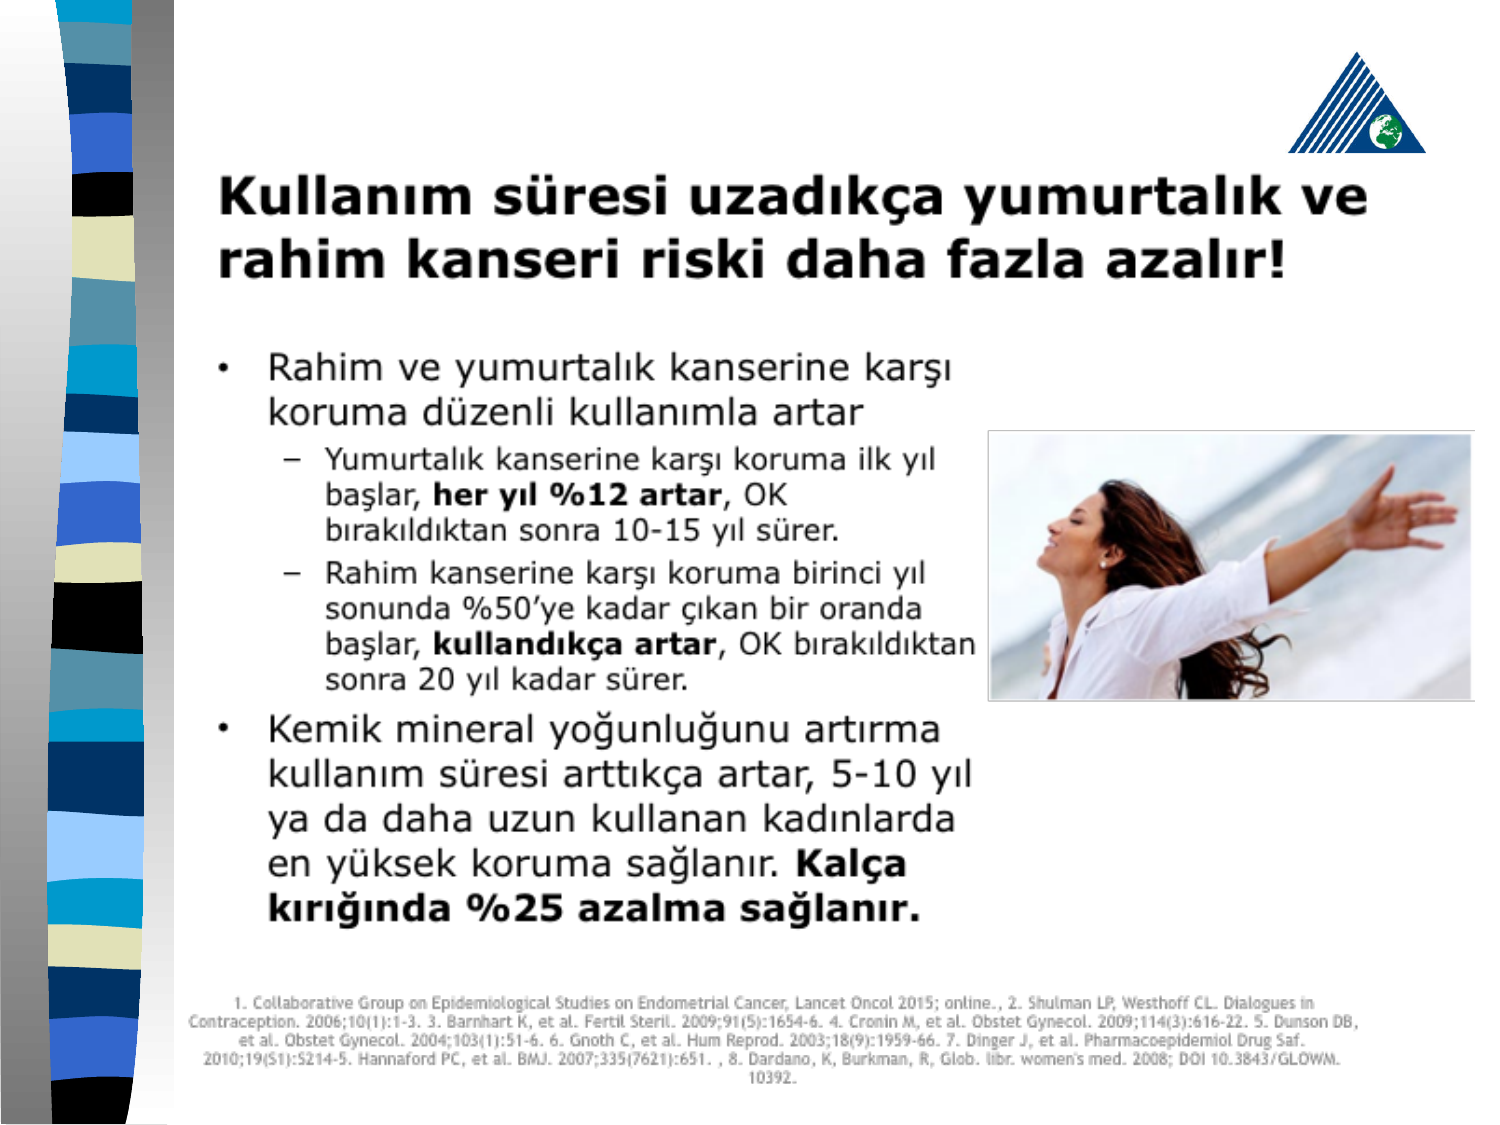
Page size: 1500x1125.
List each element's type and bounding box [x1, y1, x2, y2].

picture [178, 49, 1476, 1096]
